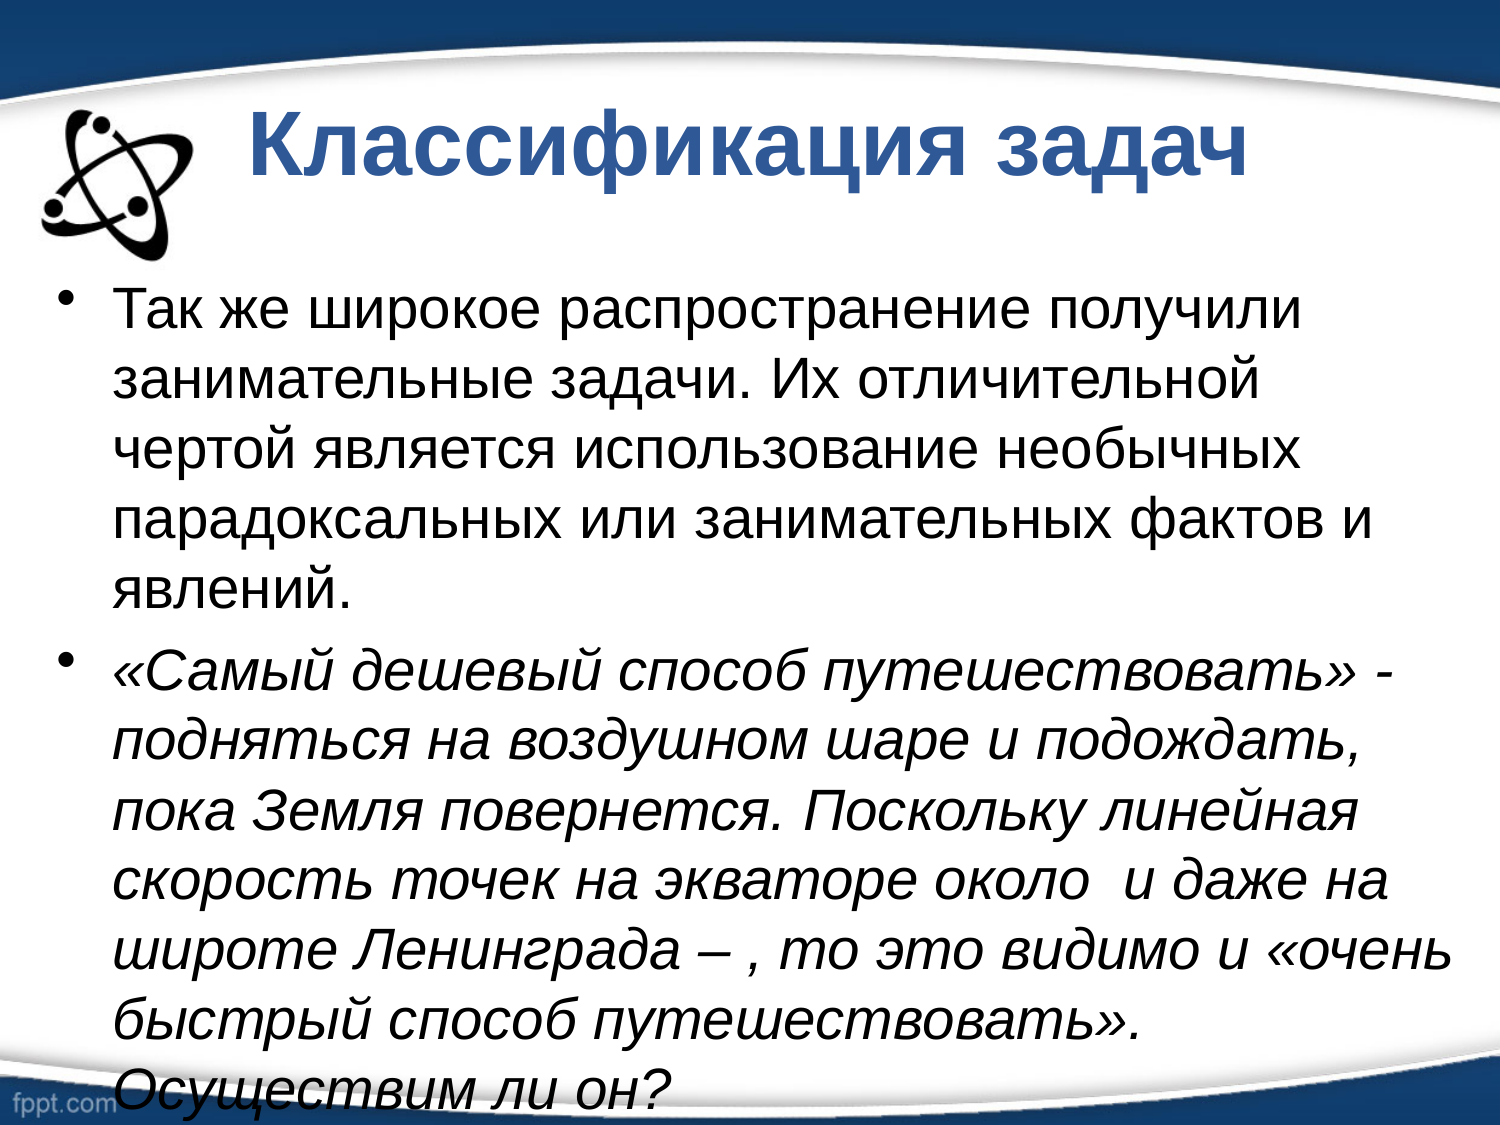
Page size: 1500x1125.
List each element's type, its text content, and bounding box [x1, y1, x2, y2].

picture [0, 0, 1500, 1125]
title Классификация задач [74, 44, 1426, 233]
